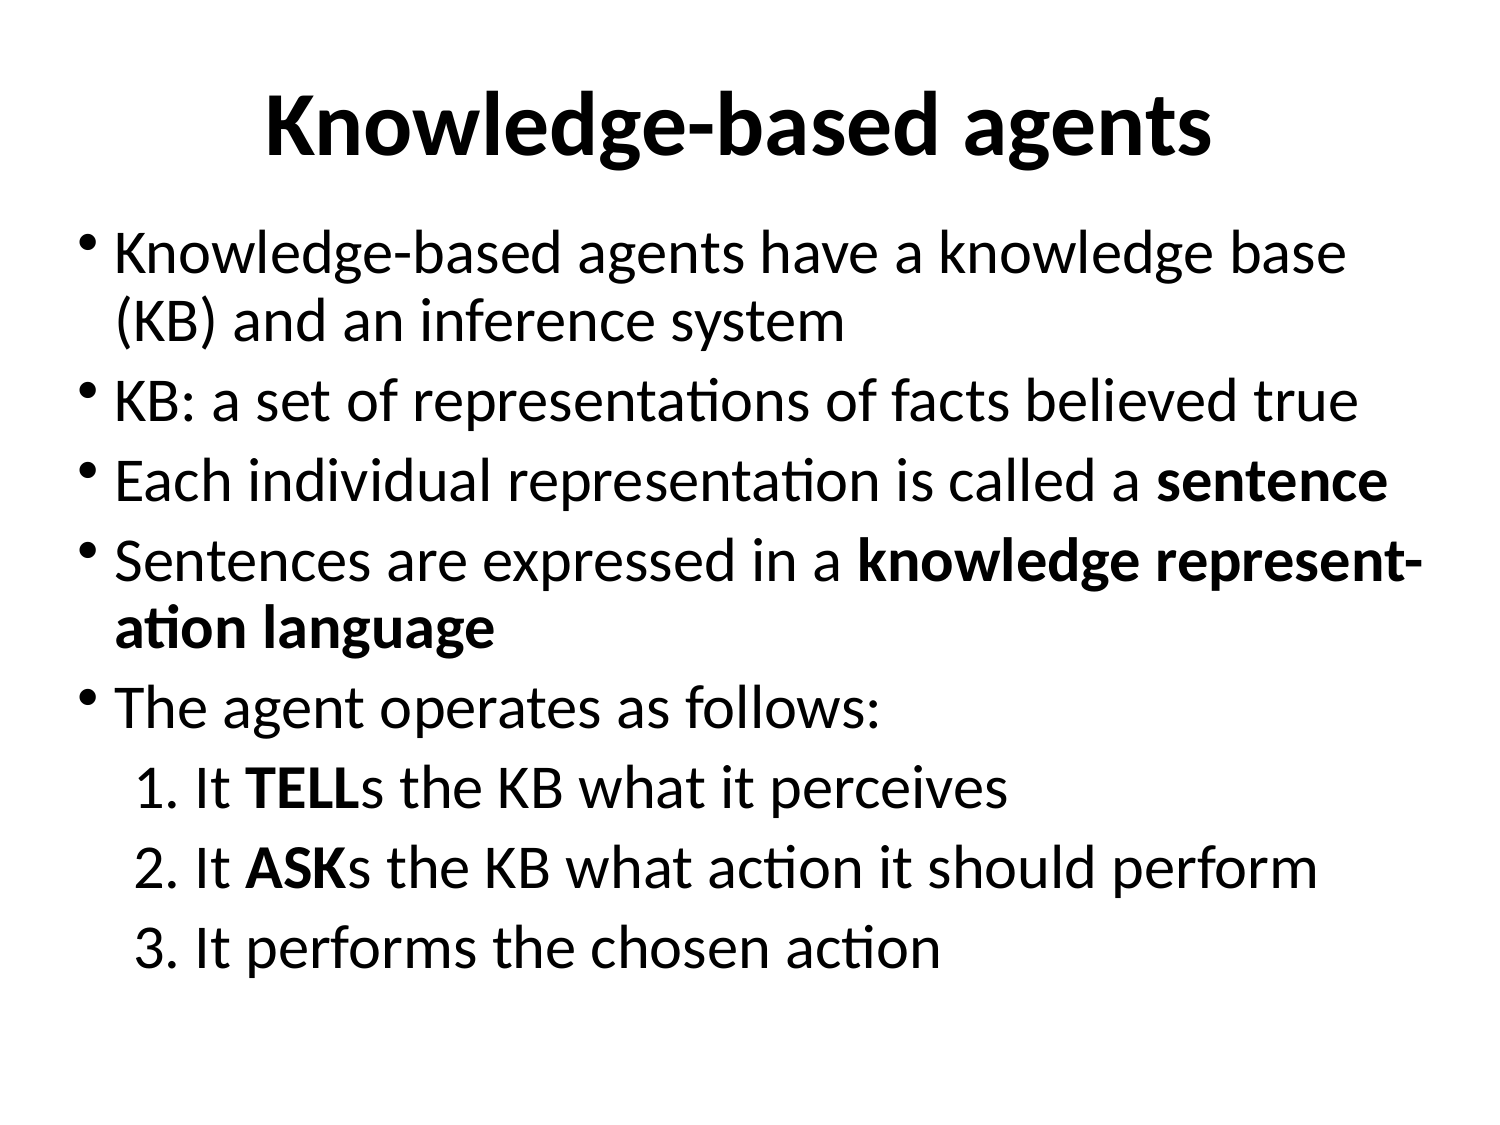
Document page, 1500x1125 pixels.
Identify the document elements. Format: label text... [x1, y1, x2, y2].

title Knowledge-based agents [112, 24, 1388, 212]
list Knowledge-based agents have a knowledge base (KB) and an inference system KB: a set of representations of facts believed true Each individual representation is called a sentence Sentences are expressed in a knowledge represent-ation language The agent operates as follows: 1. It TELLs the KB what it perceives 2. It ASKs the KB what action it should perform 3. It performs the chosen action [62, 212, 1450, 1100]
